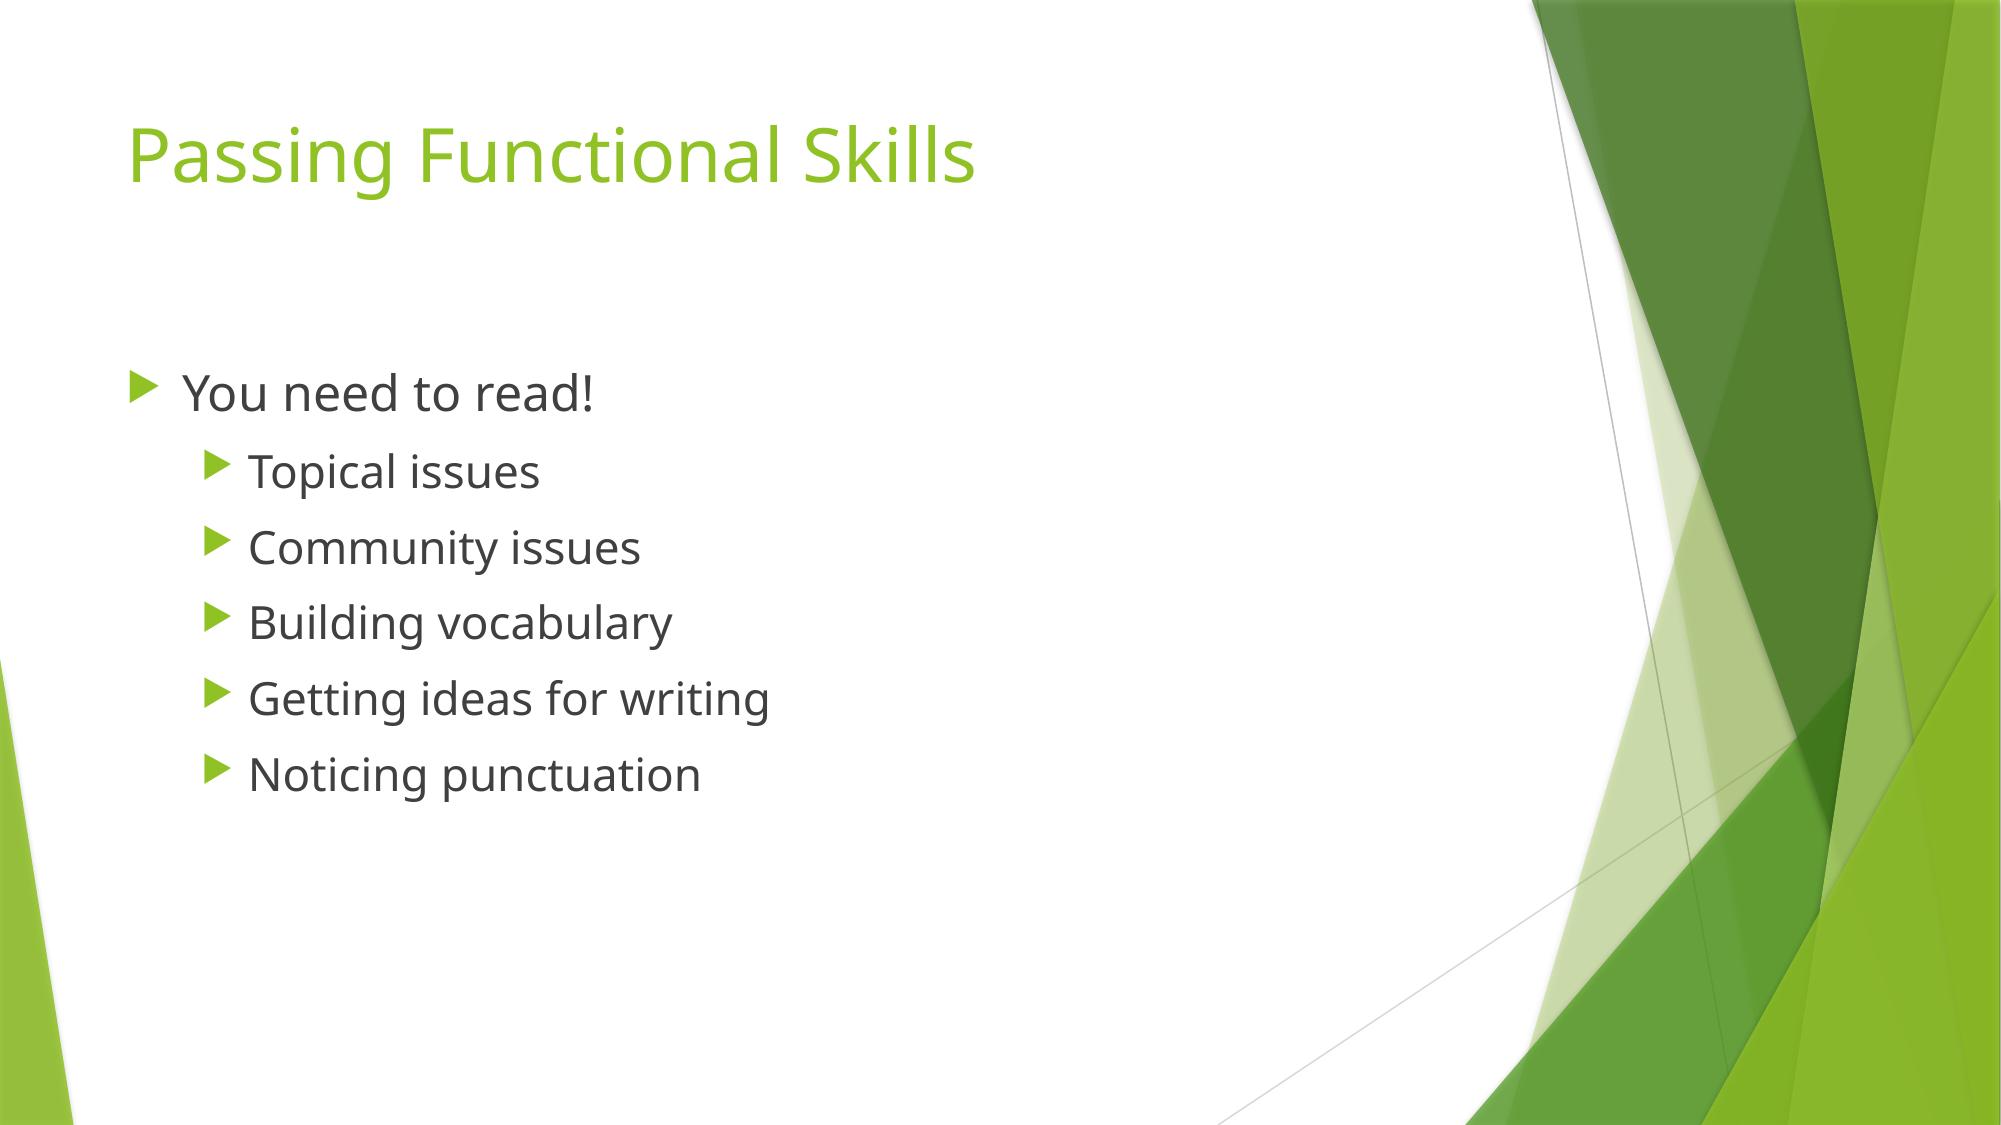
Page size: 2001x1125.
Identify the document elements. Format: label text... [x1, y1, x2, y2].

list You need to read! Topical issues Community issues Building vocabulary Getting ideas for writing Noticing punctuation [111, 354, 1522, 992]
title Passing Functional Skills [111, 99, 1522, 317]
